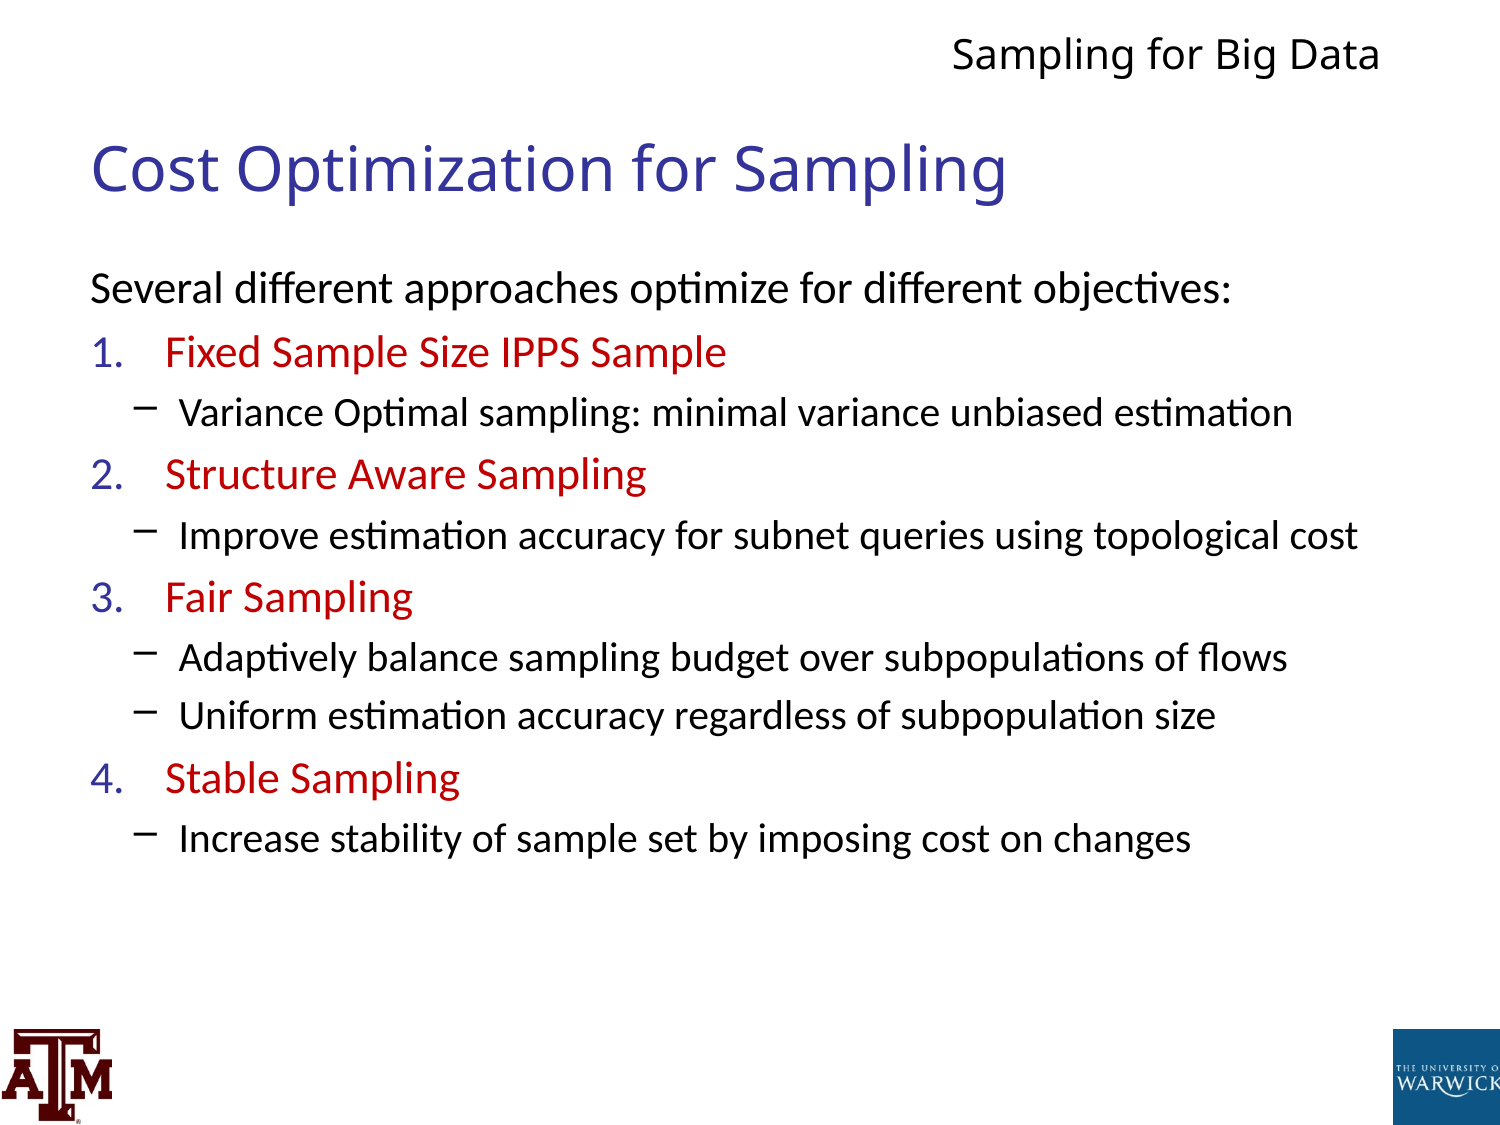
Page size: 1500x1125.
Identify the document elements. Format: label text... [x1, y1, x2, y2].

title Cost Optimization for Sampling [75, 99, 1425, 233]
picture [1393, 1029, 1500, 1125]
list Several different approaches optimize for different objectives: Fixed Sample Size IPPS Sample Variance Optimal sampling: minimal variance unbiased estimation Structure Aware Sampling Improve estimation accuracy for subnet queries using topological cost Fair Sampling Adaptively balance sampling budget over subpopulations of flows Uniform estimation accuracy regardless of subpopulation size Stable Sampling Increase stability of sample set by imposing cost on changes [75, 249, 1425, 994]
picture [1, 1029, 112, 1124]
